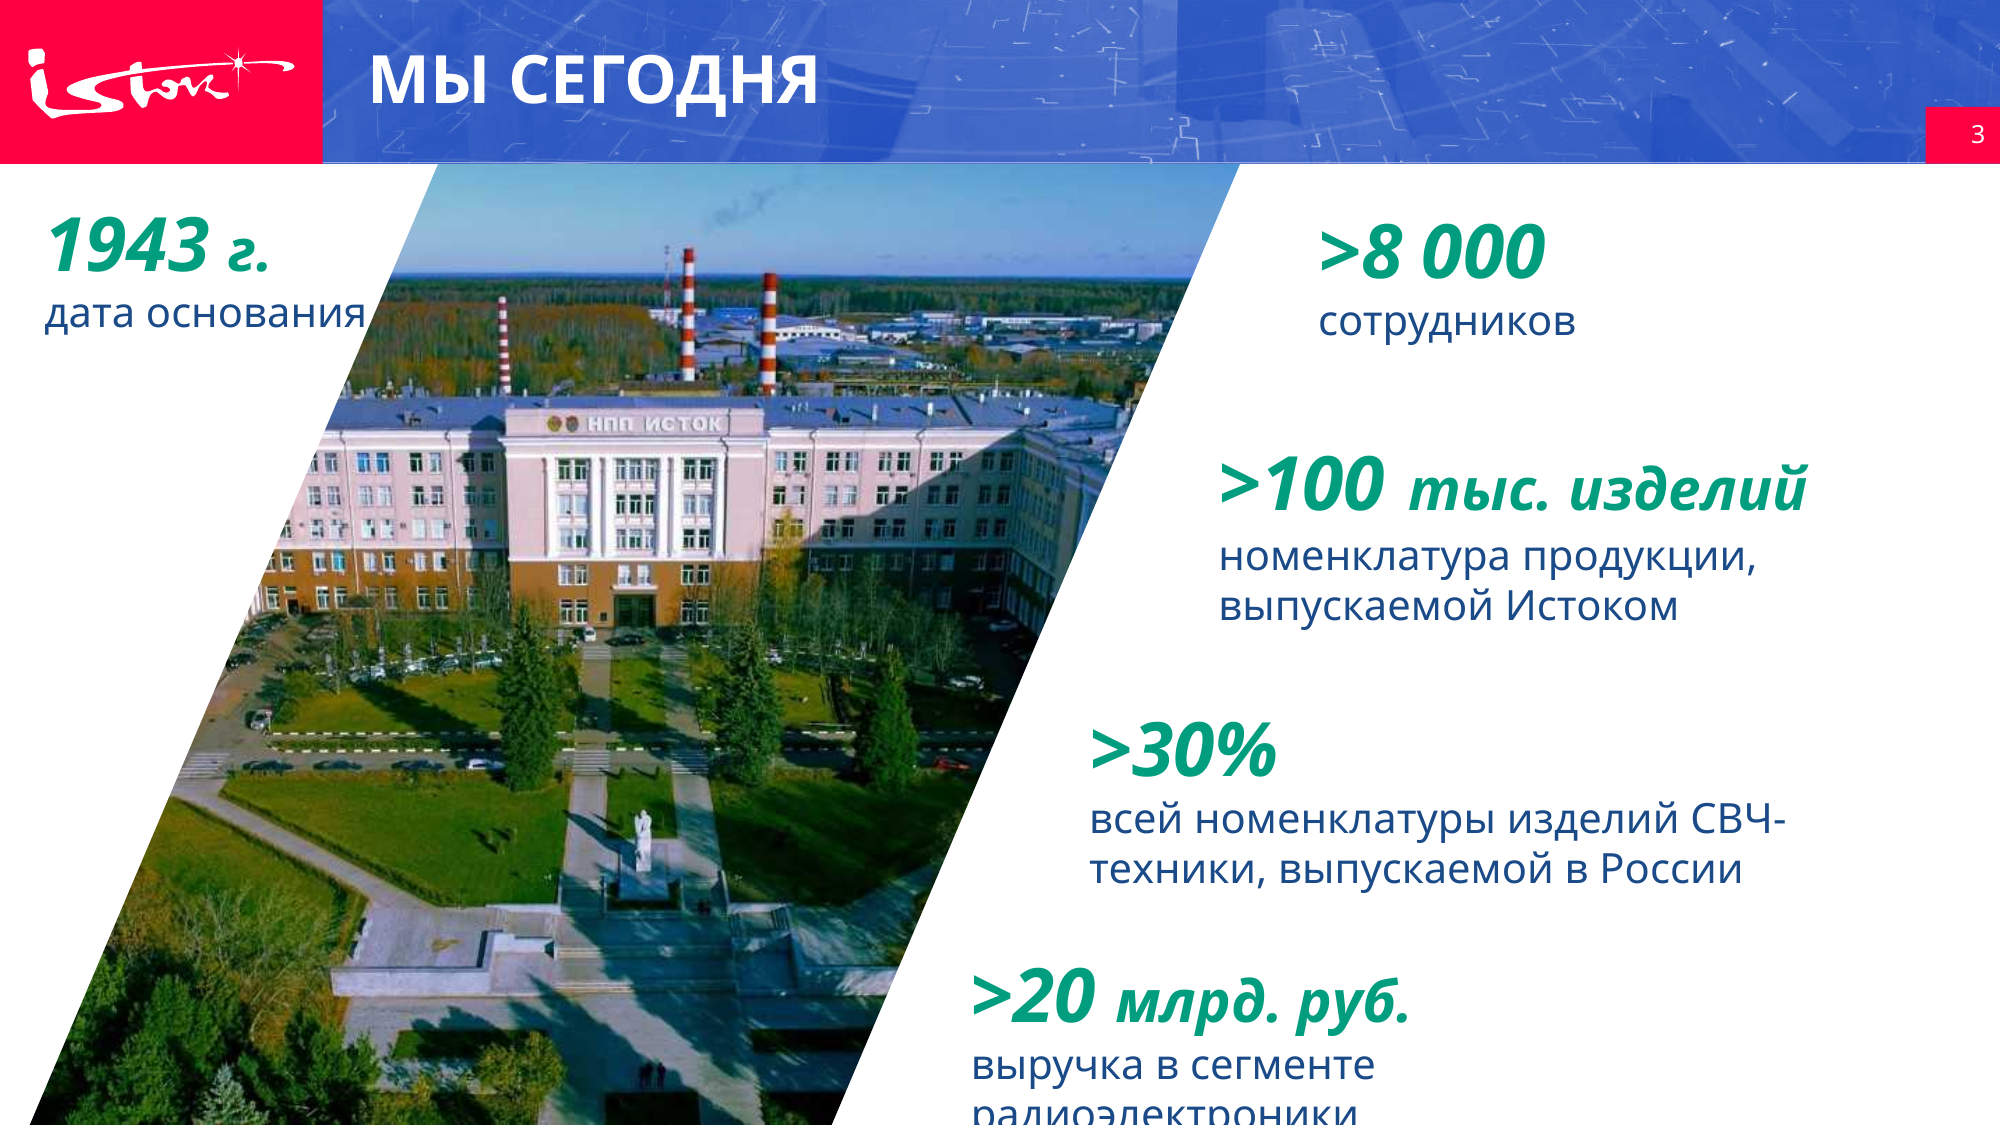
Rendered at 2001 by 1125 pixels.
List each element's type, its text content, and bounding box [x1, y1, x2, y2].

list МЫ СЕГОДНЯ [352, 3, 1898, 160]
text_box >100 тыс. изделий номенклатура продукции, выпускаемой Истоком [1241, 411, 1909, 562]
text_box >30% всей номенклатуры изделий СВЧ-техники, выпускаемой в России [1241, 694, 1909, 845]
picture [29, 163, 1241, 1125]
text_box >20 млрд. руб. выручка в сегменте радиоэлектроники [1241, 940, 1761, 1091]
text_box >8 000 сотрудников [1303, 196, 1612, 347]
